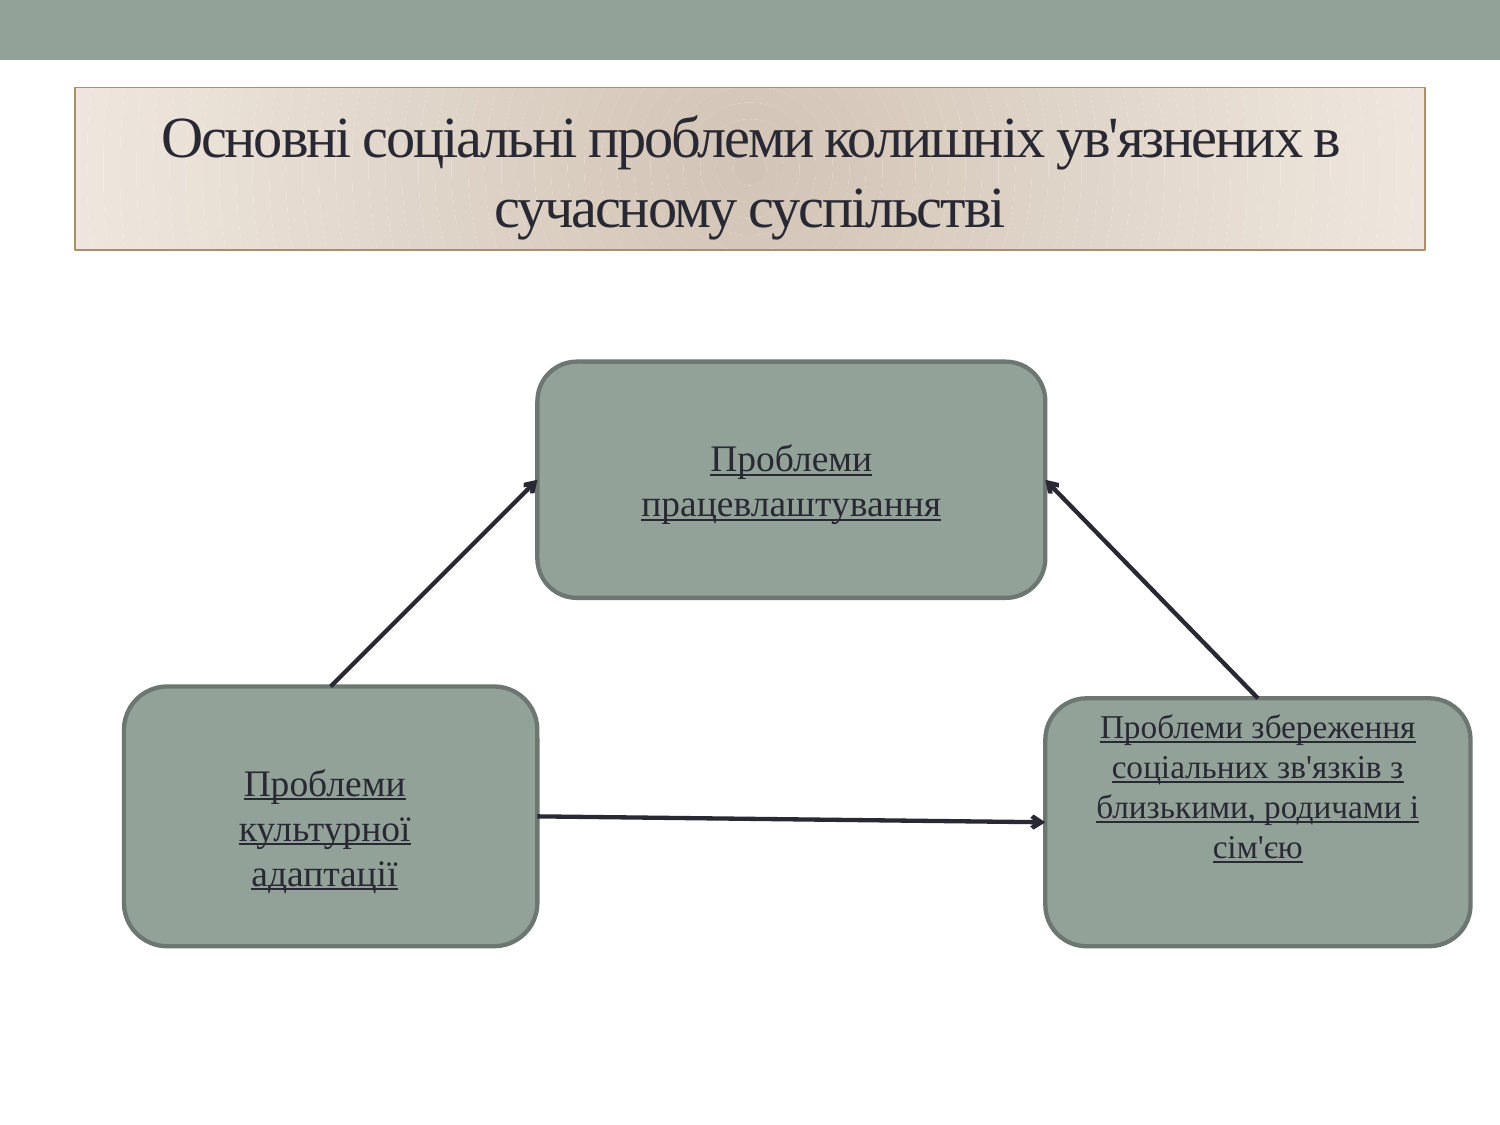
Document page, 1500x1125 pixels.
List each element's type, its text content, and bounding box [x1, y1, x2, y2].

text_box [535, 359, 1048, 601]
text_box [1043, 696, 1473, 949]
text_box Проблеми збереження соціальних зв'язків з близькими, родичами і сім'єю [1080, 698, 1436, 873]
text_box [537, 816, 1046, 823]
text_box [121, 684, 540, 949]
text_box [330, 479, 538, 687]
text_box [1045, 479, 1259, 699]
text_box Проблеми працевлаштування [572, 426, 1010, 532]
title Основні соціальні проблеми колишніх ув'язнених в сучасному суспільстві [74, 87, 1426, 251]
text_box Проблеми культурної адаптації [159, 751, 491, 902]
